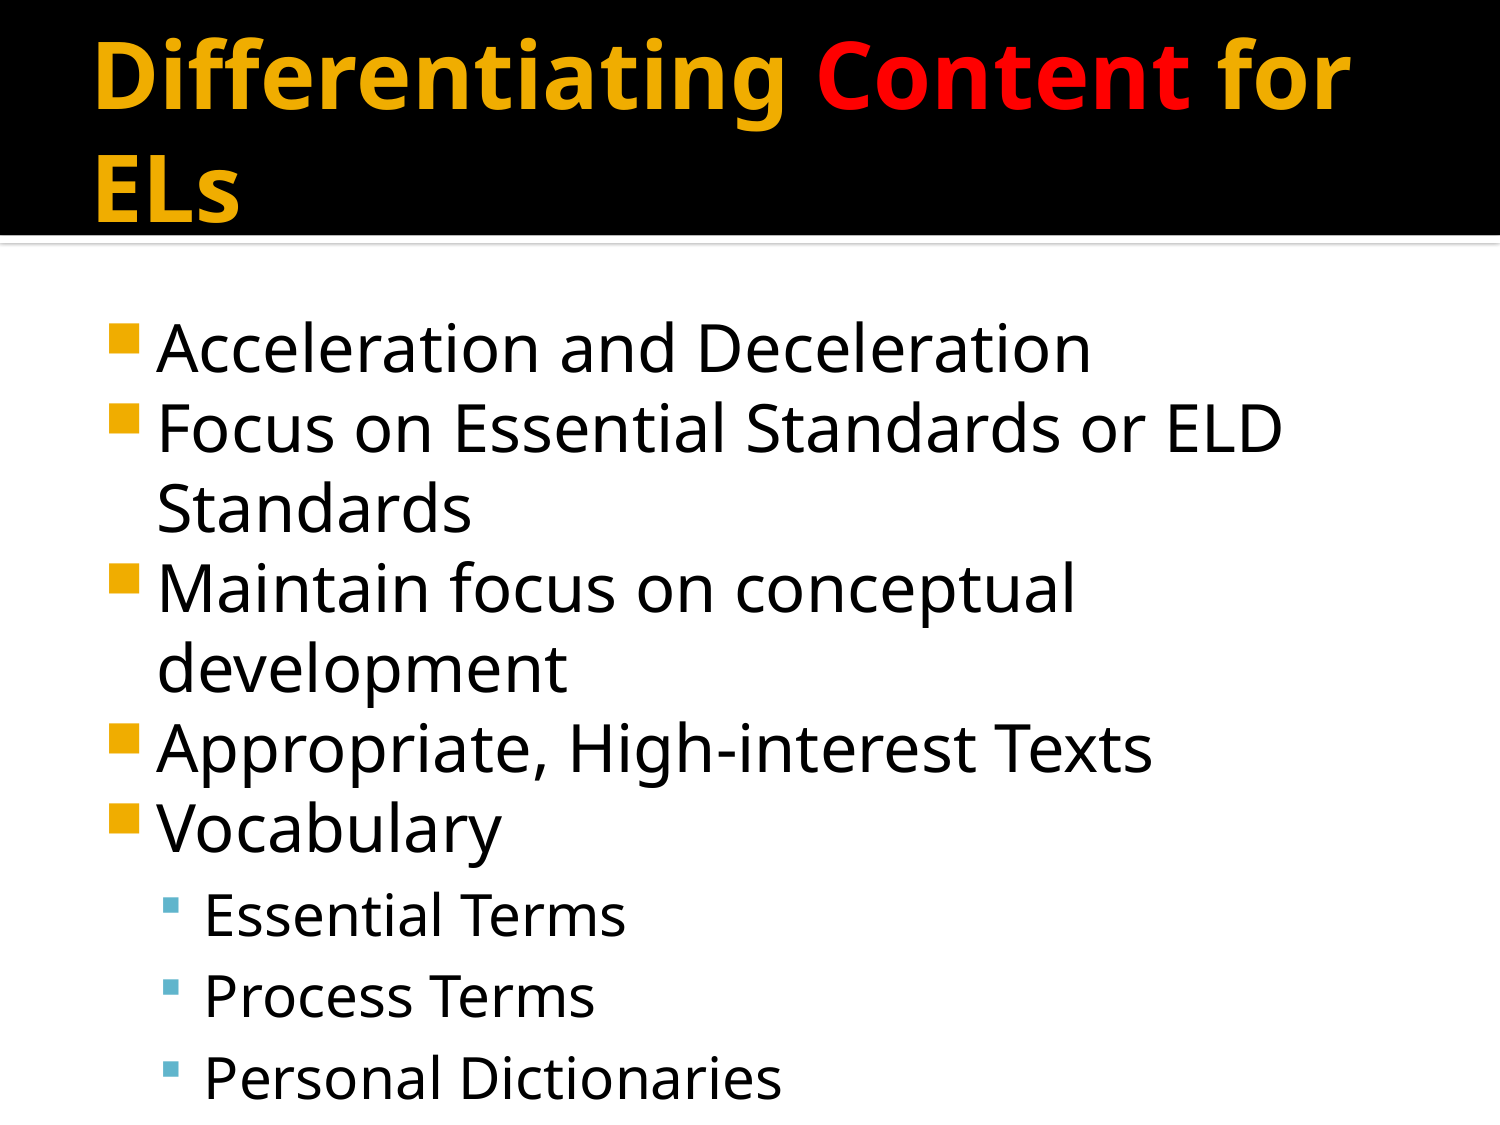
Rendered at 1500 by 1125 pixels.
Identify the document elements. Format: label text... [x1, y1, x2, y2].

list Acceleration and Deceleration Focus on Essential Standards or ELD Standards Maintain focus on conceptual development Appropriate, High-interest Texts Vocabulary Essential Terms Process Terms Personal Dictionaries [75, 291, 1425, 1050]
title Differentiating Content for ELs [75, 25, 1425, 231]
